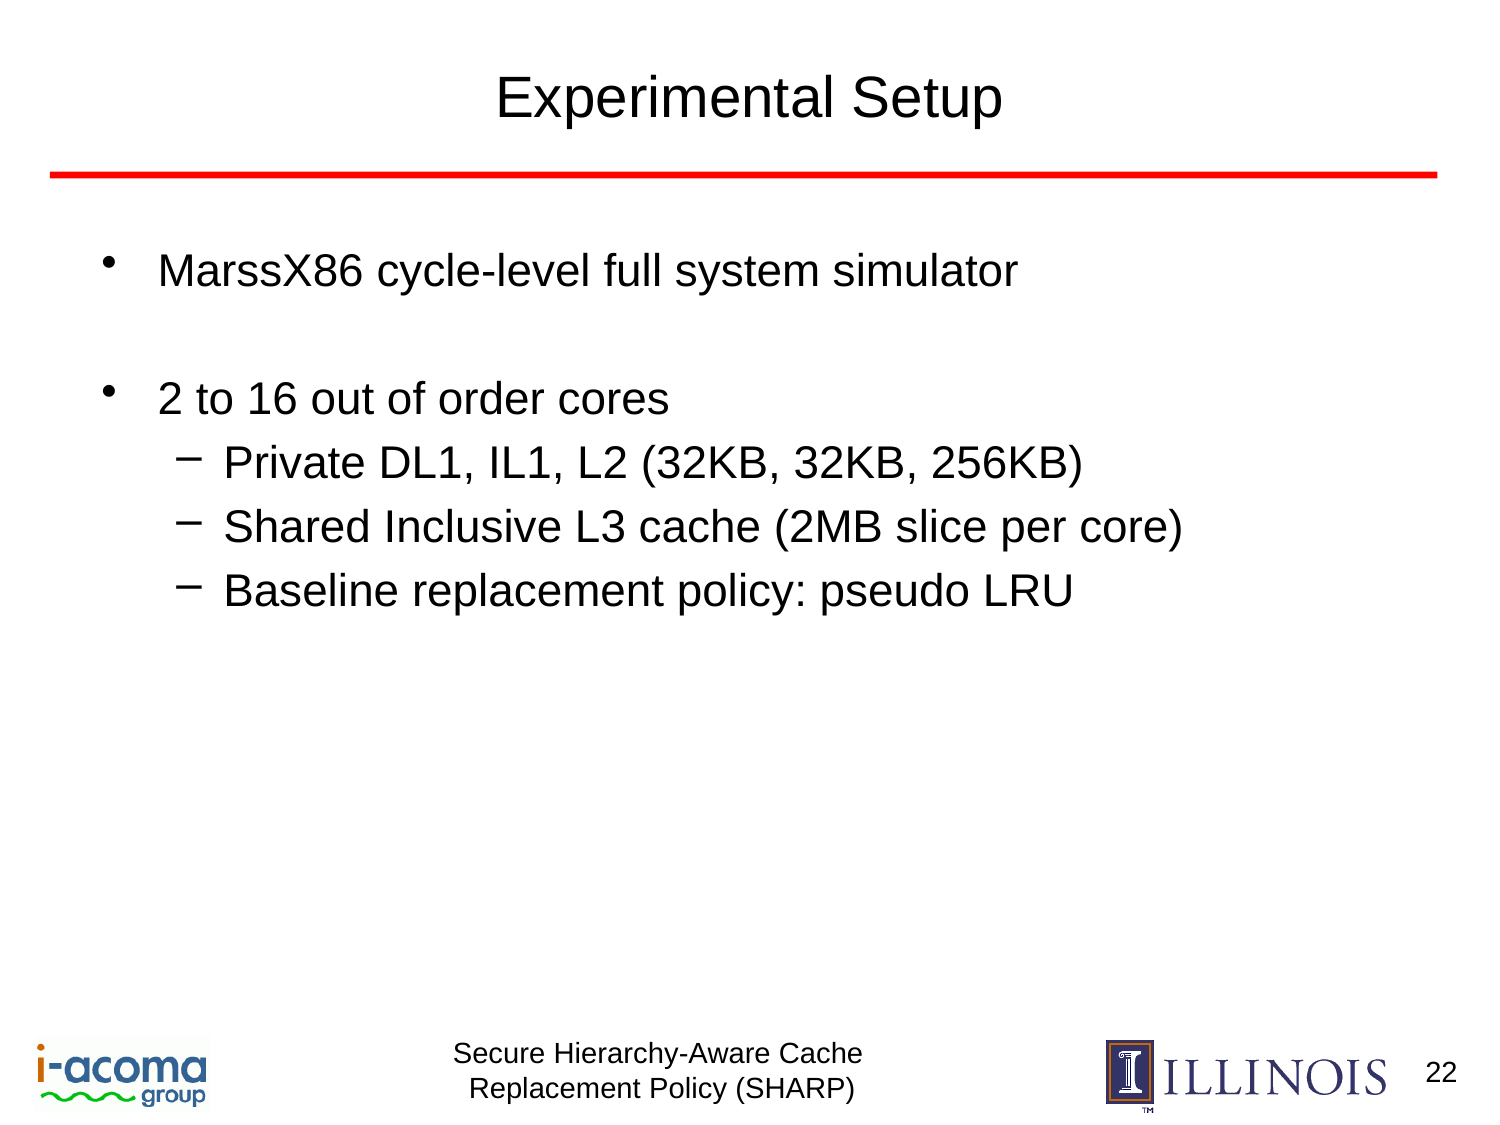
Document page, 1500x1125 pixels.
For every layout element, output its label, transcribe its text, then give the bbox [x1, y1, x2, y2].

title Experimental Setup [74, 12, 1426, 176]
picture [35, 1037, 211, 1113]
slide_number 22 [1122, 1045, 1474, 1124]
picture [1103, 1039, 1391, 1116]
list MarssX86 cycle-level full system simulator 2 to 16 out of order cores Private DL1, IL1, L2 (32KB, 32KB, 256KB) Shared Inclusive L3 cache (2MB slice per core) Baseline replacement policy: pseudo LRU [86, 232, 1437, 938]
